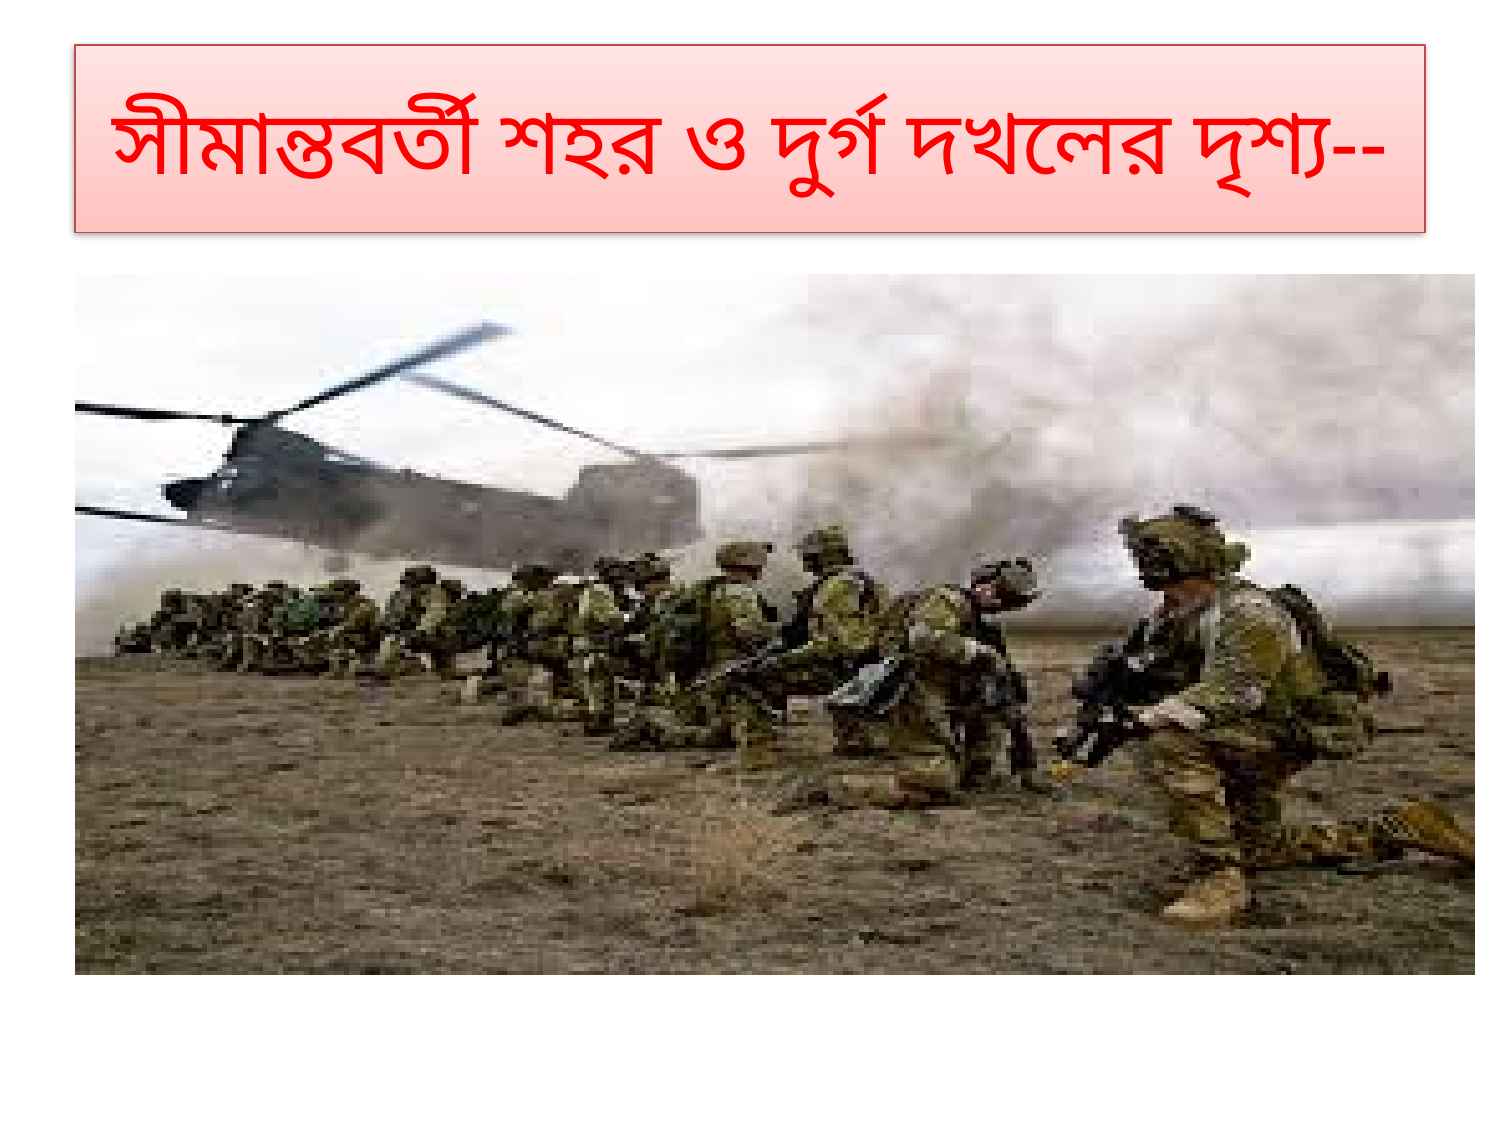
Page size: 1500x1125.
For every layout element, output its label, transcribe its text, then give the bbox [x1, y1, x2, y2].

title সীমান্তবর্তী শহর ও দুর্গ দখলের দৃশ্য-- [74, 44, 1426, 233]
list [74, 274, 1476, 976]
